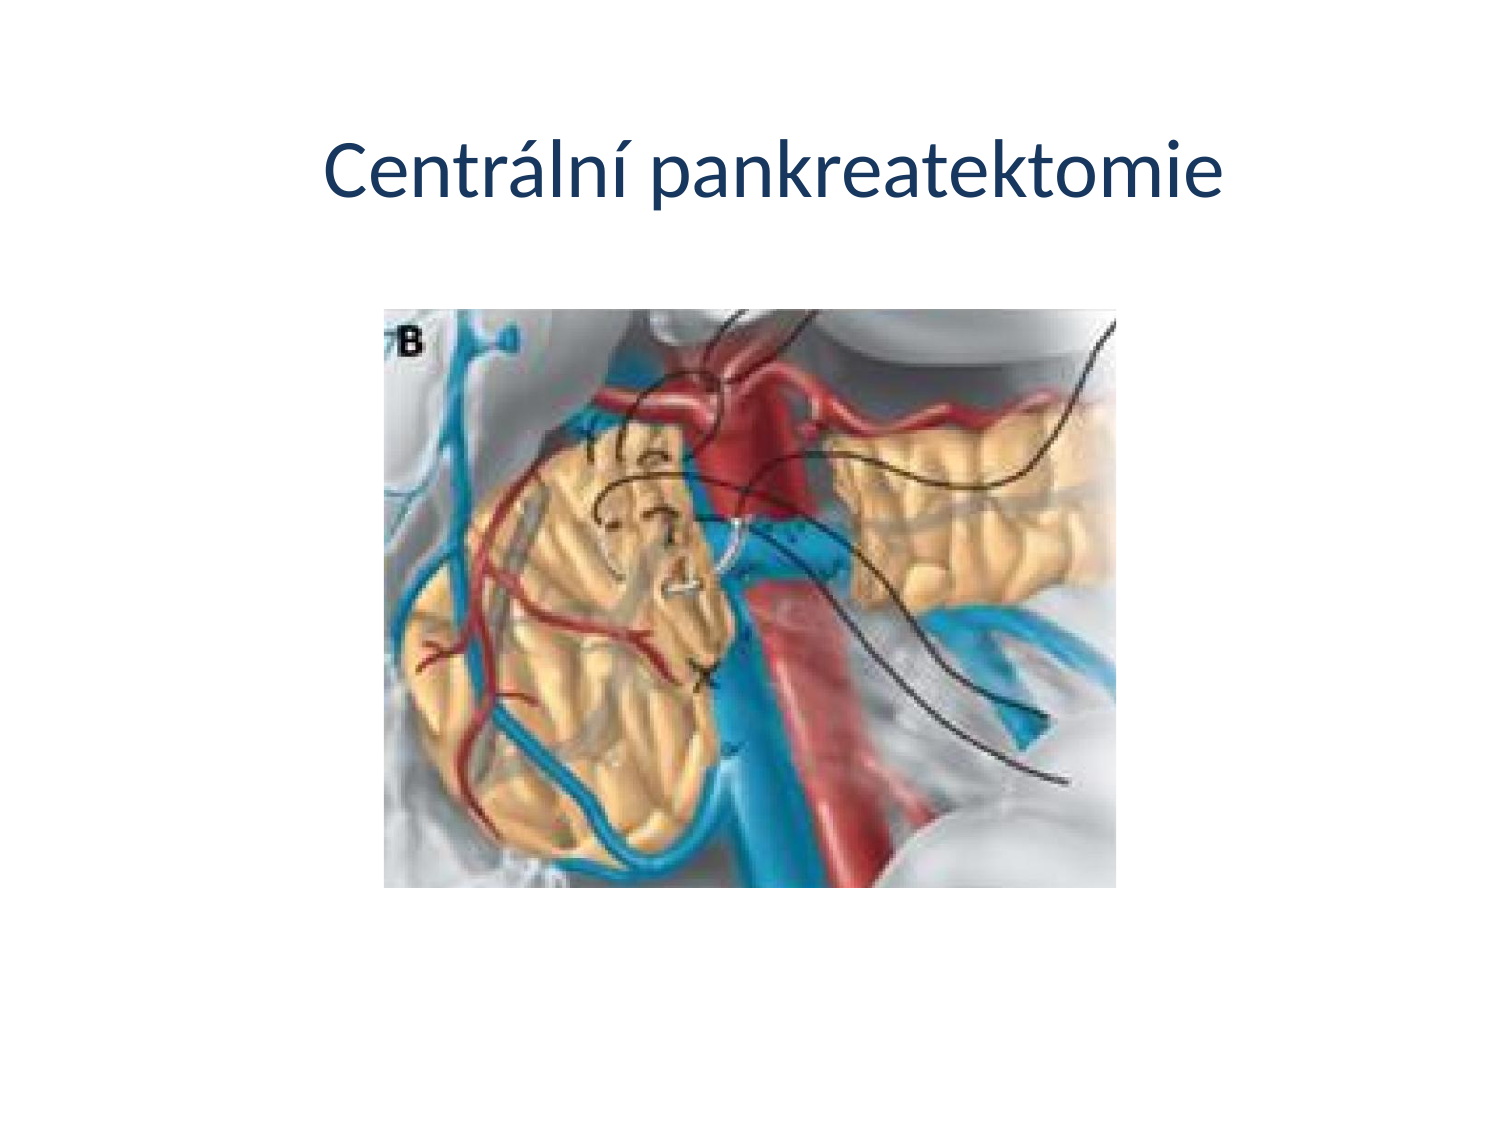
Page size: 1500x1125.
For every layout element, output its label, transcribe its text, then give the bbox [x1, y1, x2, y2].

text_box Centrální pankreatektomie [99, 70, 1450, 258]
picture [785, 812, 789, 832]
picture [383, 309, 1117, 888]
